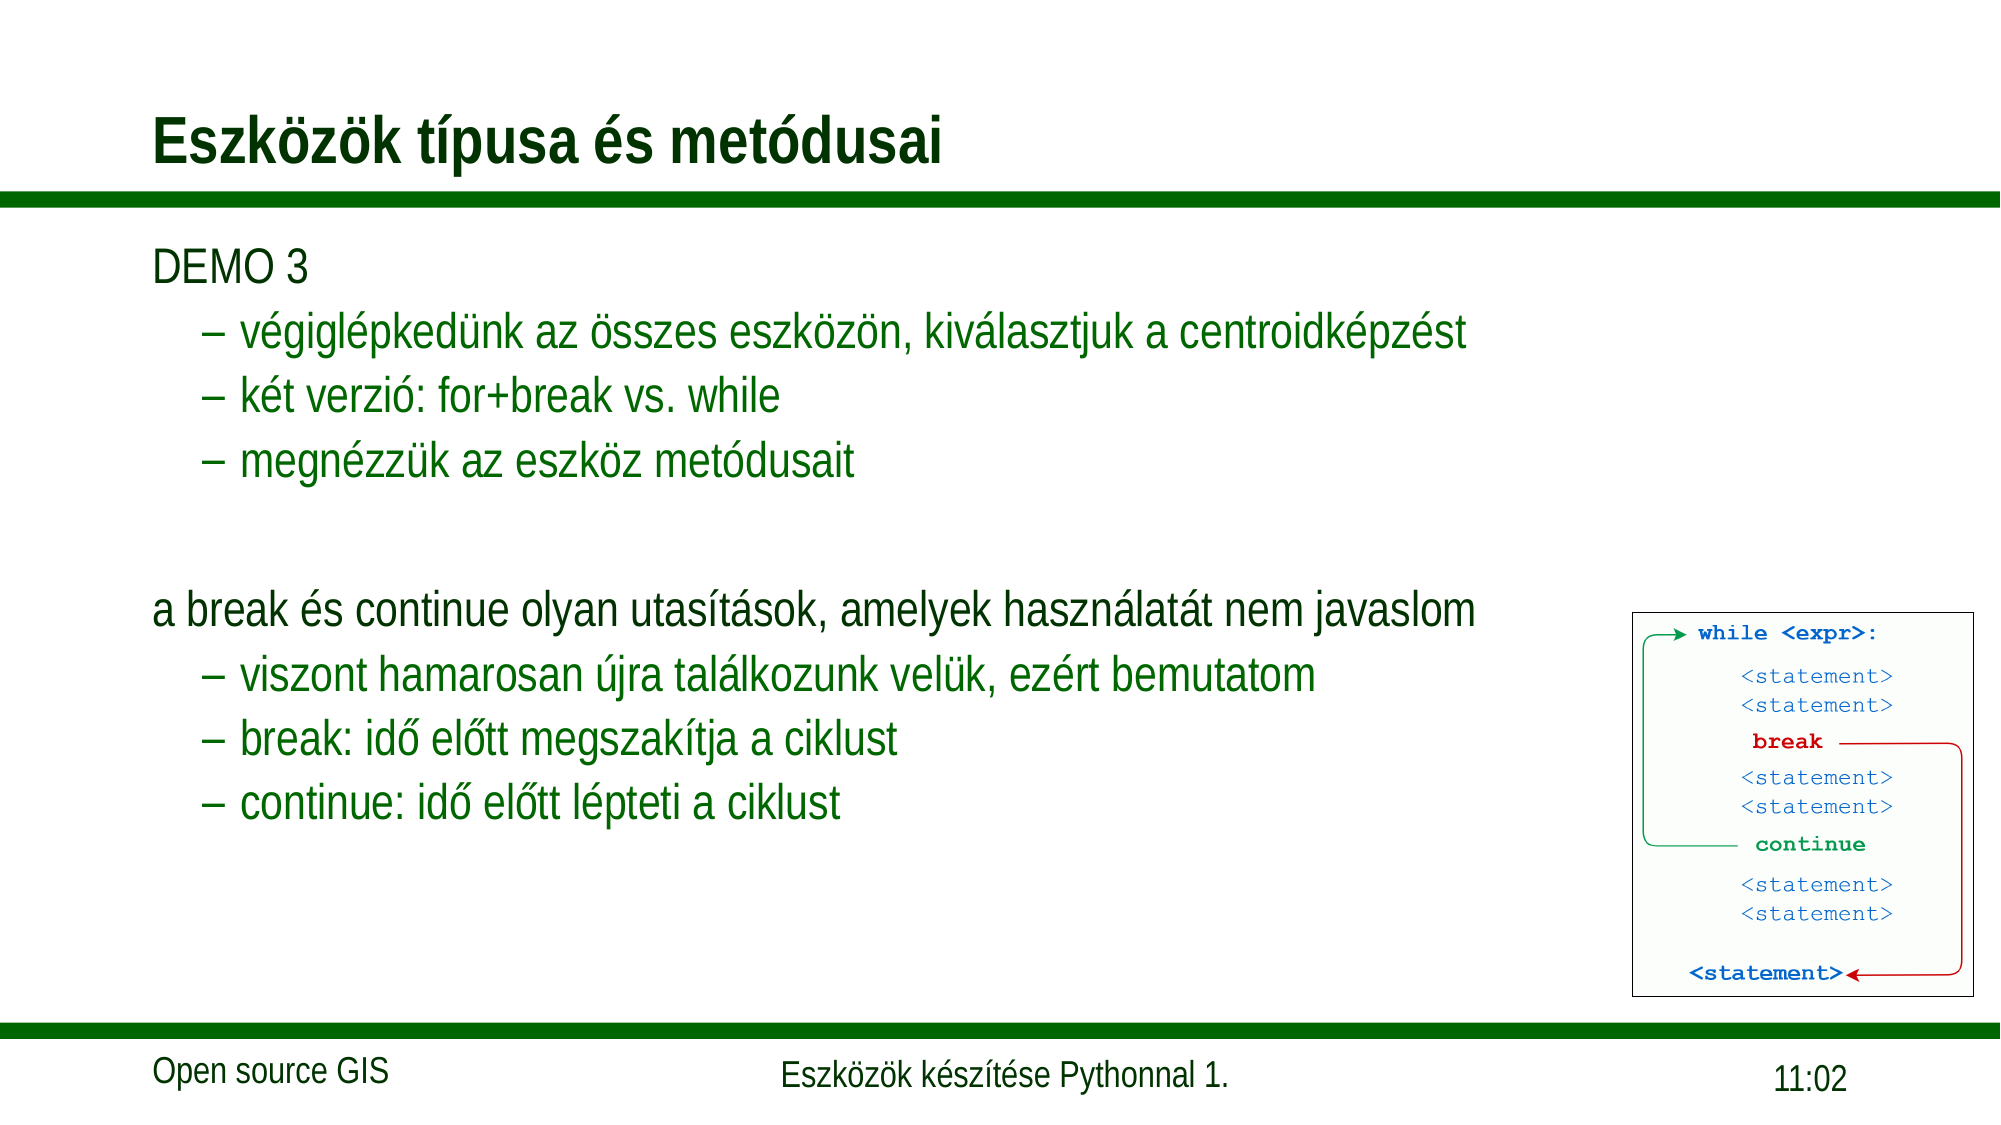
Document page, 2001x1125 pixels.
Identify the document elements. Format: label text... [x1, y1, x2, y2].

list DEMO 3 végiglépkedünk az összes eszközön, kiválasztjuk a centroidképzést két verzió: for+break vs. while megnézzük az eszköz metódusait a break és continue olyan utasítások, amelyek használatát nem javaslom viszont hamarosan újra találkozunk velük, ezért bemutatom break: idő előtt megszakítja a ciklust continue: idő előtt lépteti a ciklust [137, 233, 1863, 1014]
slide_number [1390, 1046, 1863, 1106]
title Eszközök típusa és metódusai [137, 28, 1863, 186]
picture [1632, 612, 1974, 997]
